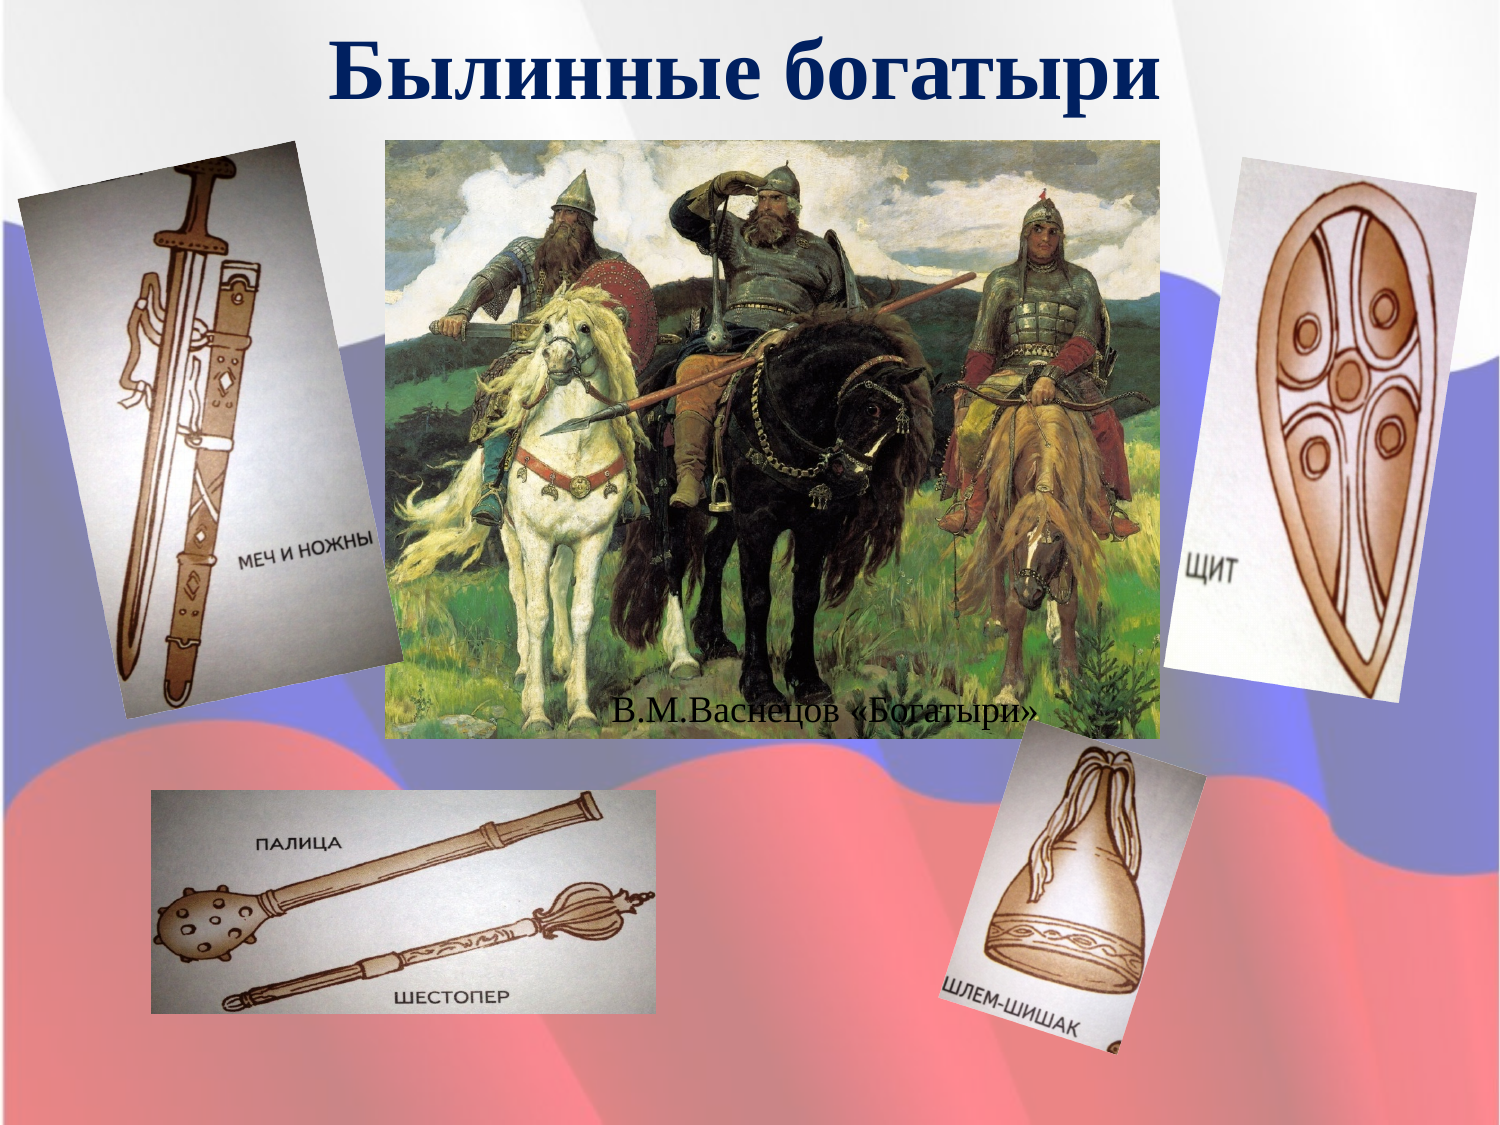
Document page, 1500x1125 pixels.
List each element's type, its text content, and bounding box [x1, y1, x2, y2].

title Былинные богатыри [70, 0, 1421, 129]
picture [151, 790, 657, 1014]
picture [1164, 157, 1477, 702]
picture [18, 140, 1206, 1054]
